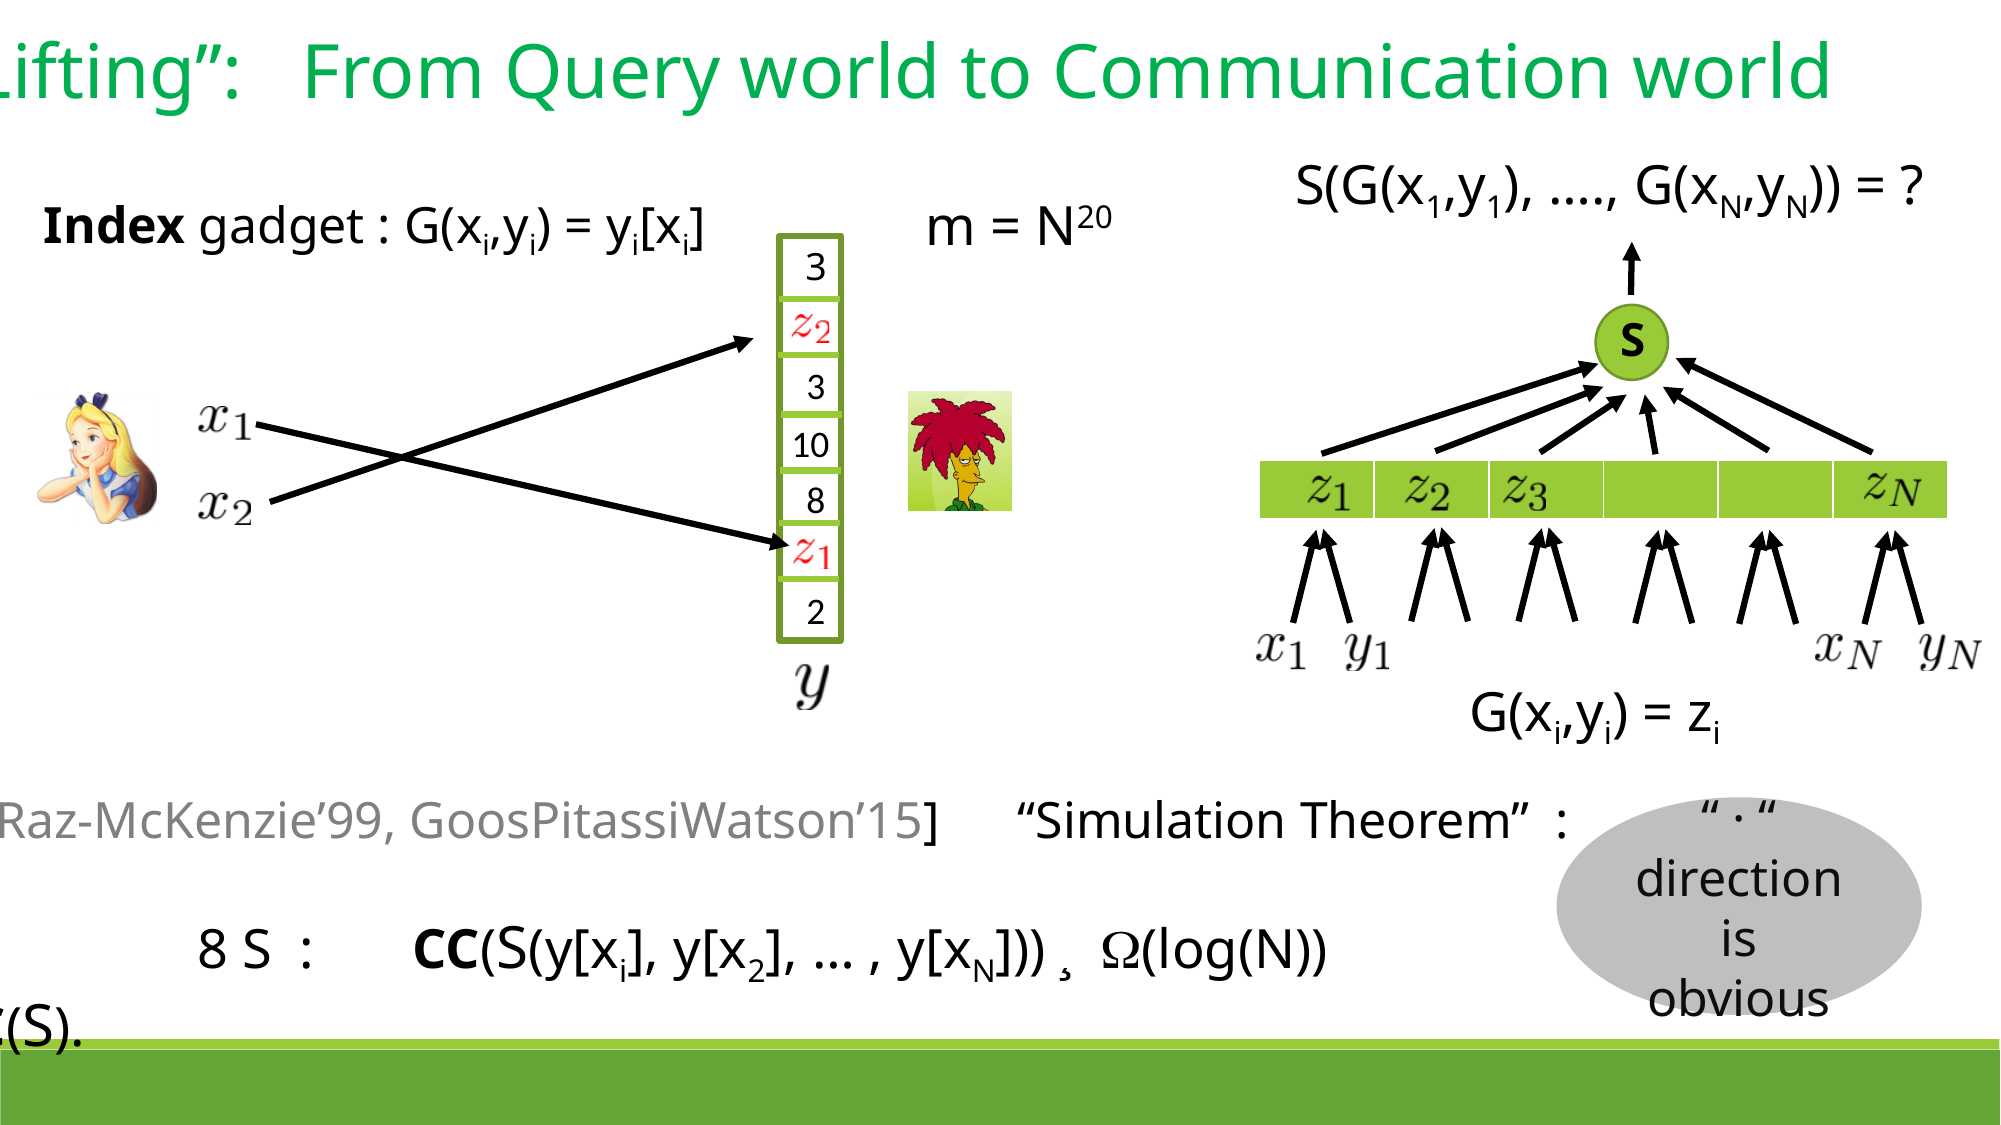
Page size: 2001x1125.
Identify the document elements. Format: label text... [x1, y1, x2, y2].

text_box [1255, 526, 1983, 671]
text_box S [1606, 303, 1662, 373]
table_header [1834, 461, 1947, 518]
table_header [1490, 463, 1603, 469]
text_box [0, 781, 1506, 990]
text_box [1306, 472, 1923, 512]
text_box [1644, 394, 1656, 455]
text_box S(G(x1,y1), …., G(xN,yN)) = ? [1280, 143, 1939, 233]
table_header [1604, 461, 1717, 469]
text_box [1662, 319, 1670, 366]
text_box “Lifting”: From Query world to Communication world [0, 15, 1850, 121]
text_box m = N20 [1015, 183, 1128, 264]
text_box “ · “ direction is obvious [1555, 796, 1924, 1017]
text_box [1539, 394, 1628, 454]
text_box G(xi,yi) = zi [1454, 679, 1736, 759]
text_box [1594, 314, 1606, 366]
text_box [1320, 363, 1599, 455]
text_box [1608, 373, 1655, 382]
table_header [1375, 463, 1488, 469]
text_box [1675, 357, 1873, 454]
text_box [1662, 386, 1672, 452]
table_header [1260, 461, 1373, 518]
table_header [1719, 461, 1832, 469]
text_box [36, 185, 1012, 710]
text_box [1434, 386, 1604, 452]
